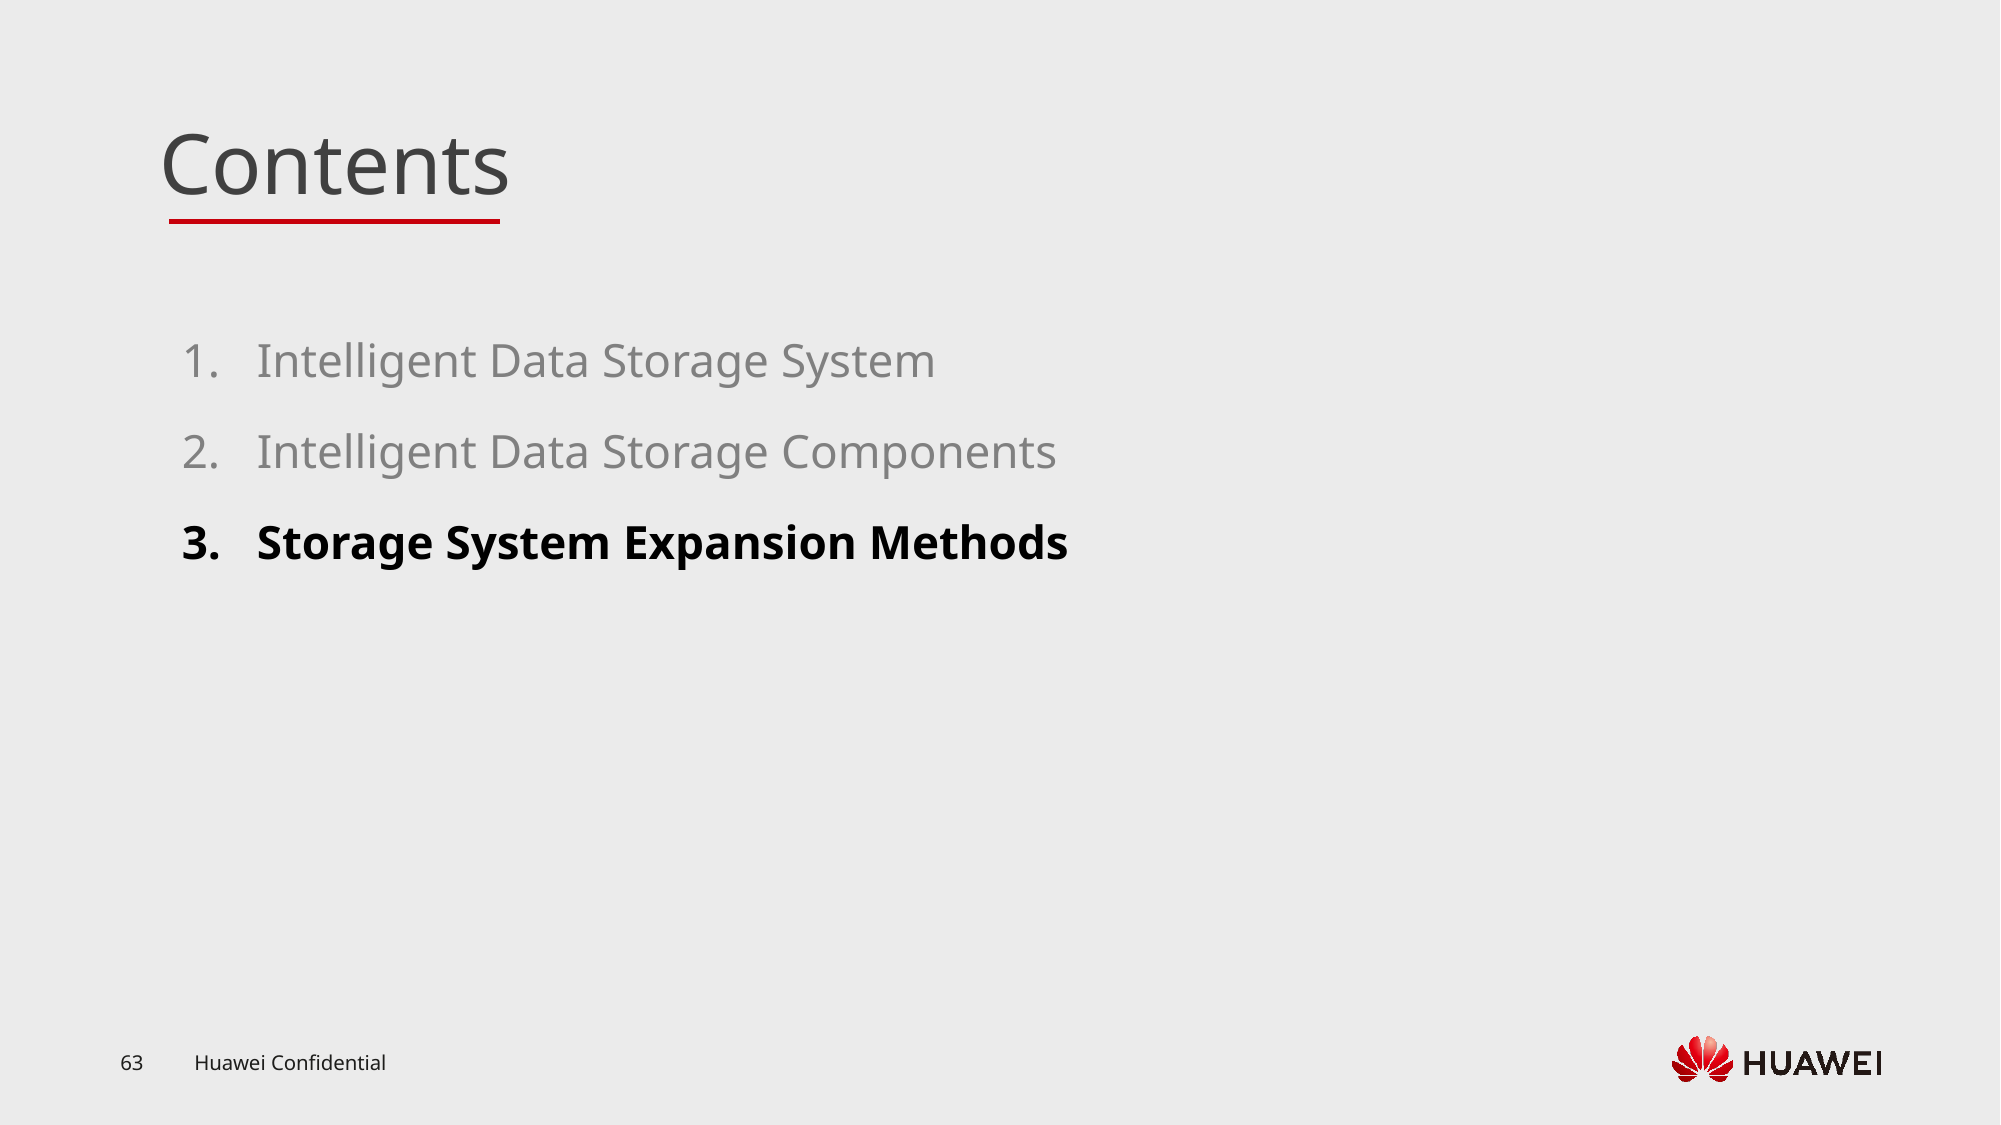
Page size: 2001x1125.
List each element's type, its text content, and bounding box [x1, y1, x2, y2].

list Intelligent Data Storage System Intelligent Data Storage Components Storage System Expansion Methods [167, 302, 1833, 970]
picture [1672, 1036, 1881, 1082]
